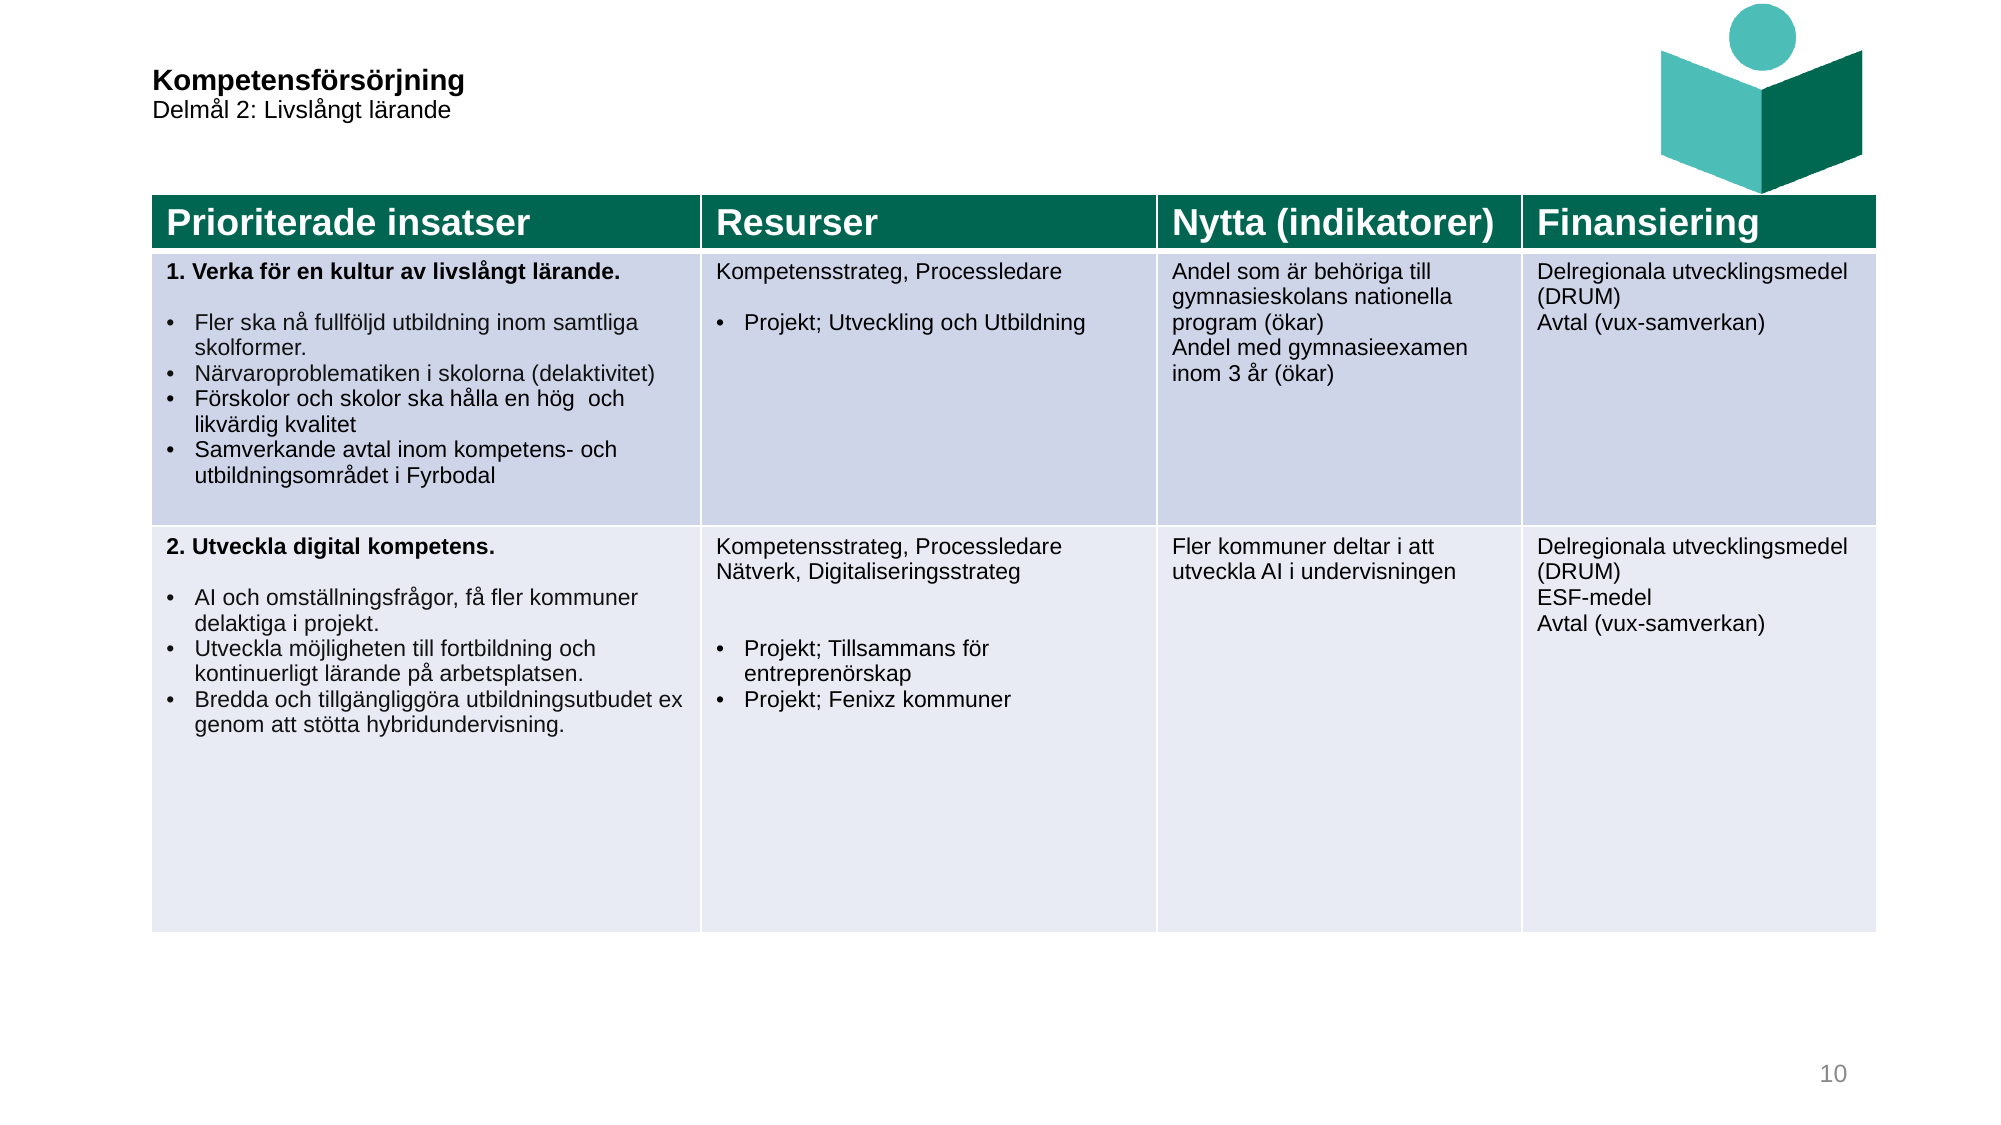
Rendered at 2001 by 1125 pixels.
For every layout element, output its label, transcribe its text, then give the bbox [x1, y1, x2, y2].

table_cell Fler kommuner deltar i att utveckla AI i undervisningen [1158, 527, 1521, 932]
table_cell Delregionala utvecklingsmedel (DRUM) ESF-medel Avtal (vux-samverkan) [1523, 527, 1876, 932]
table_header Nytta (indikatorer) [1158, 195, 1521, 248]
table_cell Andel som är behöriga till gymnasieskolans nationella program (ökar) Andel med gymnasieexamen inom 3 år (ökar) [1158, 254, 1521, 525]
table_header Prioriterade insatser [152, 195, 700, 248]
table_cell Kompetensstrateg, Processledare Projekt; Utveckling och Utbildning [702, 254, 1156, 525]
table_cell 2. Utveckla digital kompetens. AI och omställningsfrågor, få fler kommuner delaktiga i projekt. Utveckla möjligheten till fortbildning och kontinuerligt lärande på arbetsplatsen. Bredda och tillgängliggöra utbildningsutbudet ex genom att stötta hybridundervisning. [152, 527, 700, 932]
table_header Resurser [702, 195, 1156, 248]
table_cell 1. Verka för en kultur av livslångt lärande. Fler ska nå fullföljd utbildning inom samtliga skolformer. Närvaroproblematiken i skolorna (delaktivitet) Förskolor och skolor ska hålla en hög och likvärdig kvalitet Samverkande avtal inom kompetens- och utbildningsområdet i Fyrbodal [152, 254, 700, 525]
title Kompetensförsörjning Delmål 2: Livslångt lärande [137, 55, 1654, 133]
table_cell Delregionala utvecklingsmedel (DRUM) Avtal (vux-samverkan) [1523, 254, 1876, 525]
slide_number 10 [1412, 1042, 1863, 1103]
picture [1654, 0, 1875, 194]
table_header Finansiering [1523, 195, 1876, 248]
table_cell Kompetensstrateg, Processledare Nätverk, Digitaliseringsstrateg Projekt; Tillsammans för entreprenörskap Projekt; Fenixz kommuner [702, 527, 1156, 932]
